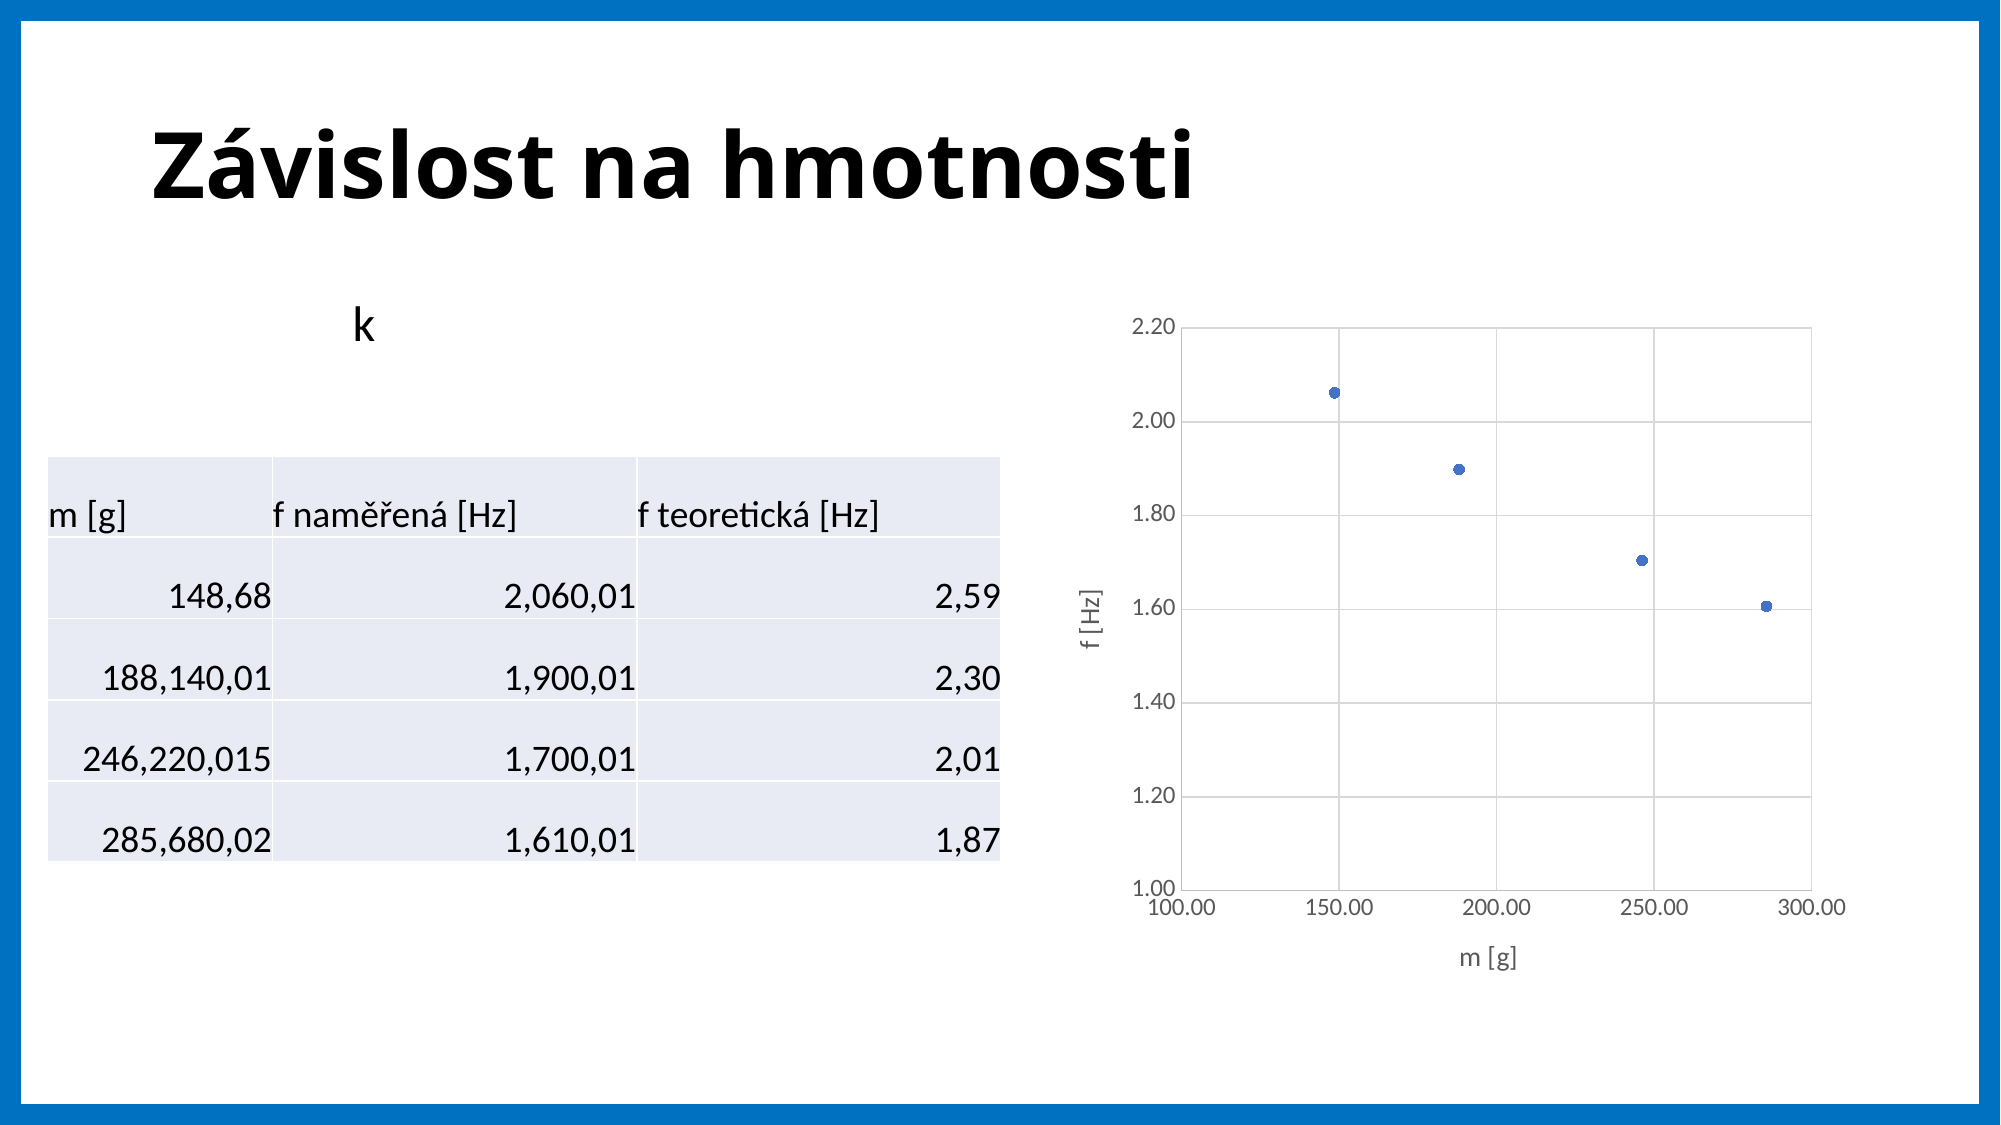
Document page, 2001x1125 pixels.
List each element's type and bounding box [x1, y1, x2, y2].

chart [1042, 301, 1863, 1007]
text_box [0, 0, 2000, 1125]
